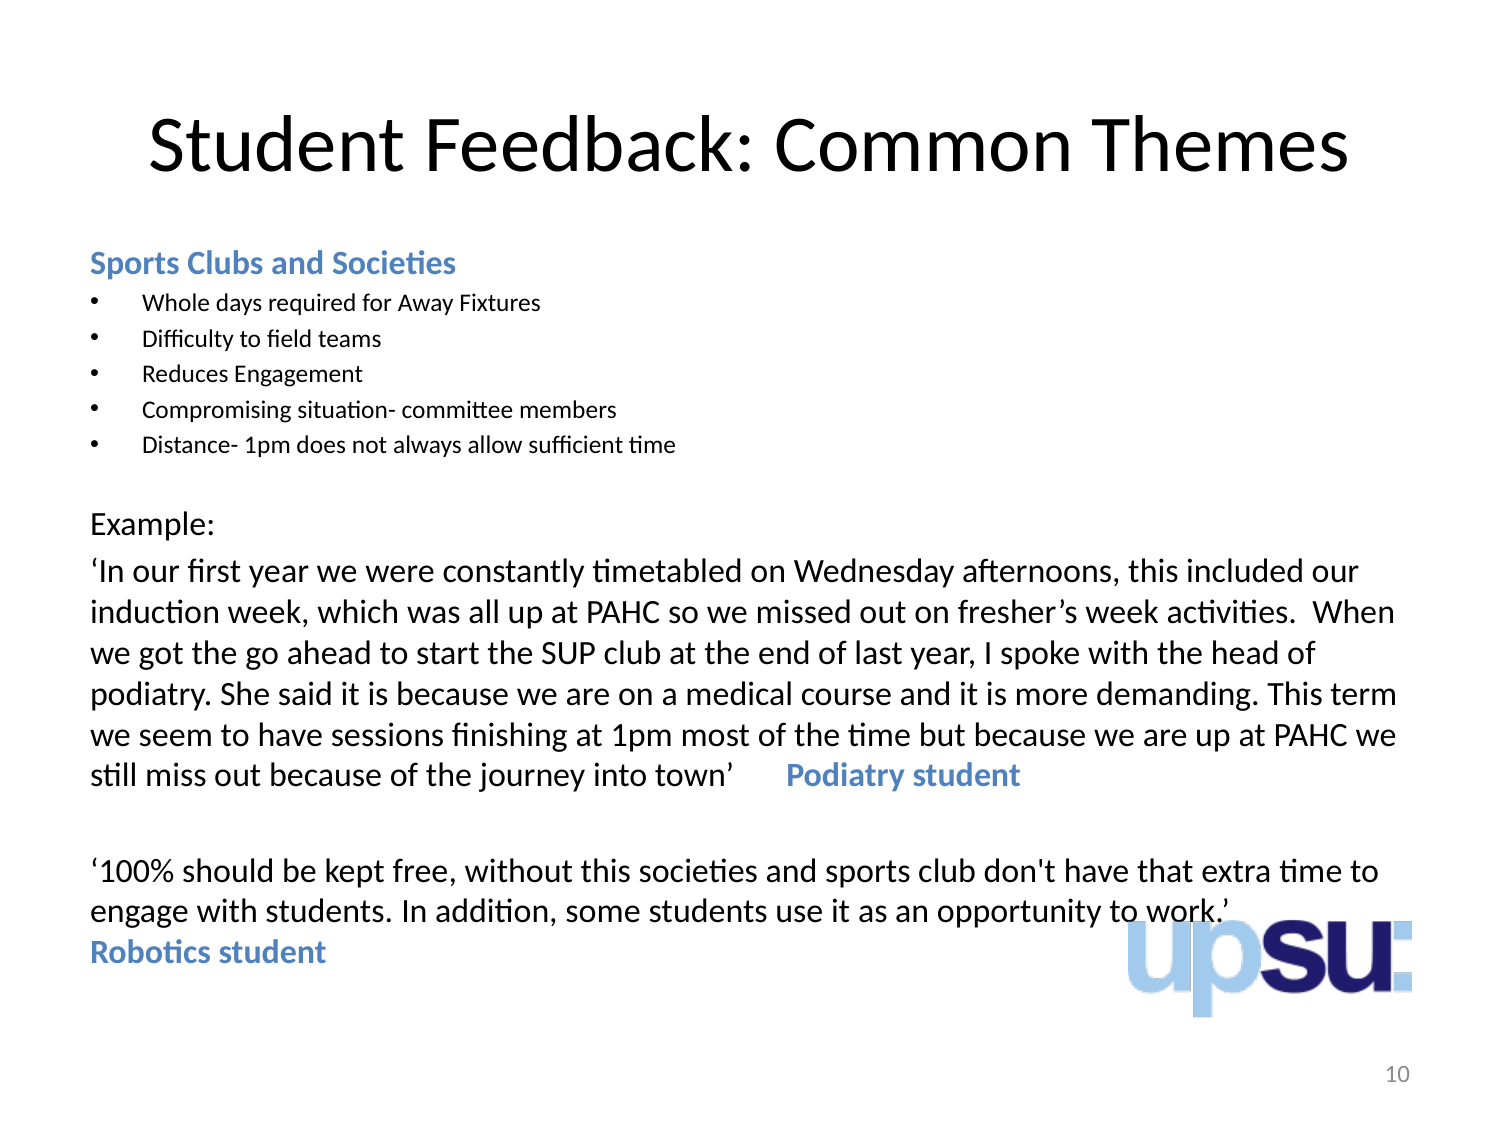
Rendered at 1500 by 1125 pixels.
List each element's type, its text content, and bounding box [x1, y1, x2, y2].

list Sports Clubs and Societies Whole days required for Away Fixtures Difficulty to field teams Reduces Engagement Compromising situation- committee members Distance- 1pm does not always allow sufficient time Example: ‘In our first year we were constantly timetabled on Wednesday afternoons, this included our induction week, which was all up at PAHC so we missed out on fresher’s week activities. When we got the go ahead to start the SUP club at the end of last year, I spoke with the head of podiatry. She said it is because we are on a medical course and it is more demanding. This term we seem to have sessions finishing at 1pm most of the time but because we are up at PAHC we still miss out because of the journey into town’ Podiatry student ‘100% should be kept free, without this societies and sports club don't have that extra time to engage with students. In addition, some students use it as an opportunity to work.’ Robotics student [75, 232, 1425, 1005]
title Student Feedback: Common Themes [75, 45, 1425, 232]
picture [1127, 869, 1412, 1042]
slide_number 10 [1074, 1042, 1425, 1103]
